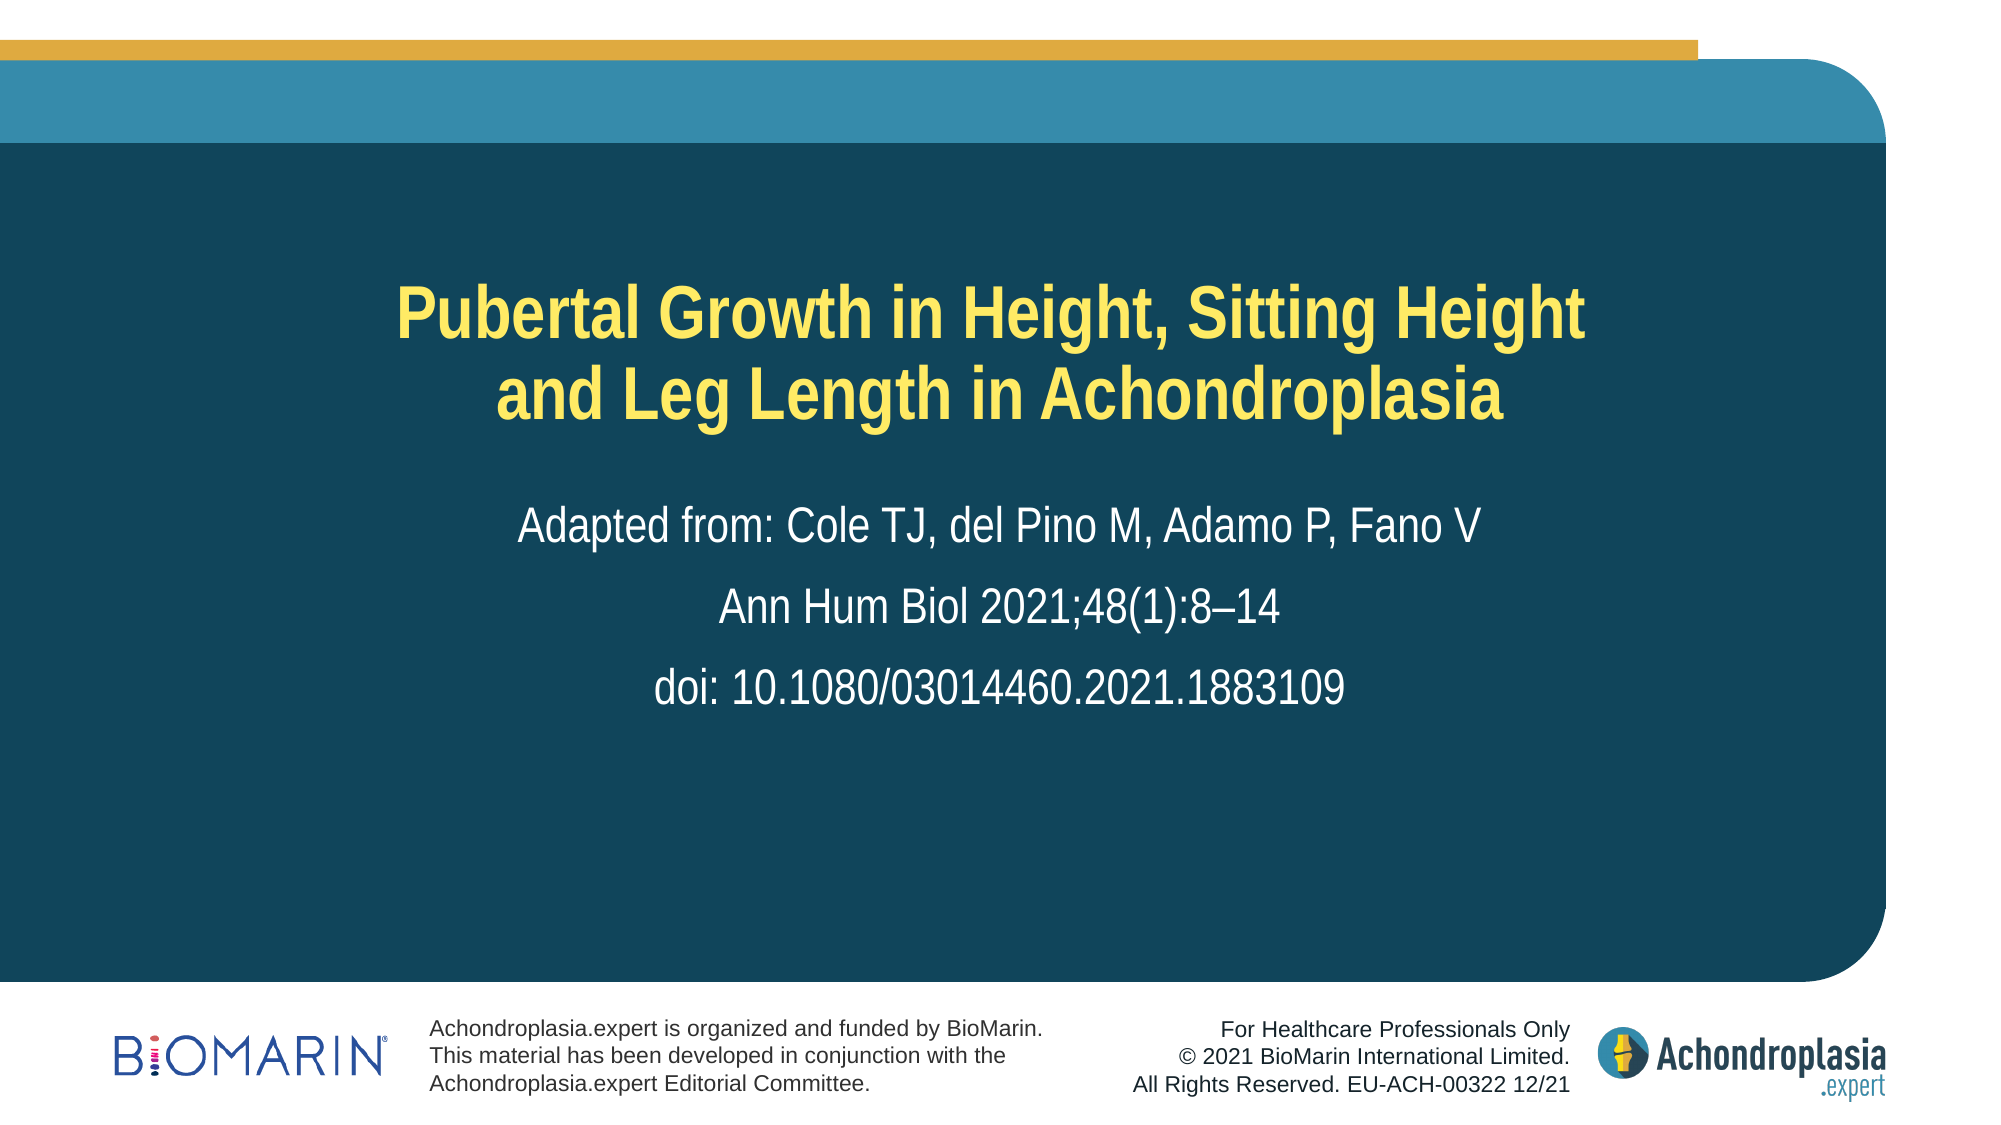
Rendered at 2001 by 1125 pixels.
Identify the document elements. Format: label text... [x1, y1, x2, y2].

text_box For Healthcare Professionals Only © 2021 BioMarin International Limited. All Rights Reserved. EU-ACH-00322 12/21 [908, 1007, 1586, 1105]
title Pubertal Growth in Height, Sitting Height and Leg Length in Achondroplasia [114, 184, 1886, 444]
text_box Achondroplasia.expert is organized and funded by BioMarin. This material has been developed in conjunction with the Achondroplasia.expert Editorial Committee. [414, 1006, 1092, 1104]
picture [114, 1035, 388, 1076]
picture [1597, 1027, 1886, 1102]
subtitle Adapted from: Cole TJ, del Pino M, Adamo P, Fano V Ann Hum Biol 2021;48(1):8–14 doi: 10.1080/03014460.2021.1883109 [114, 484, 1886, 863]
